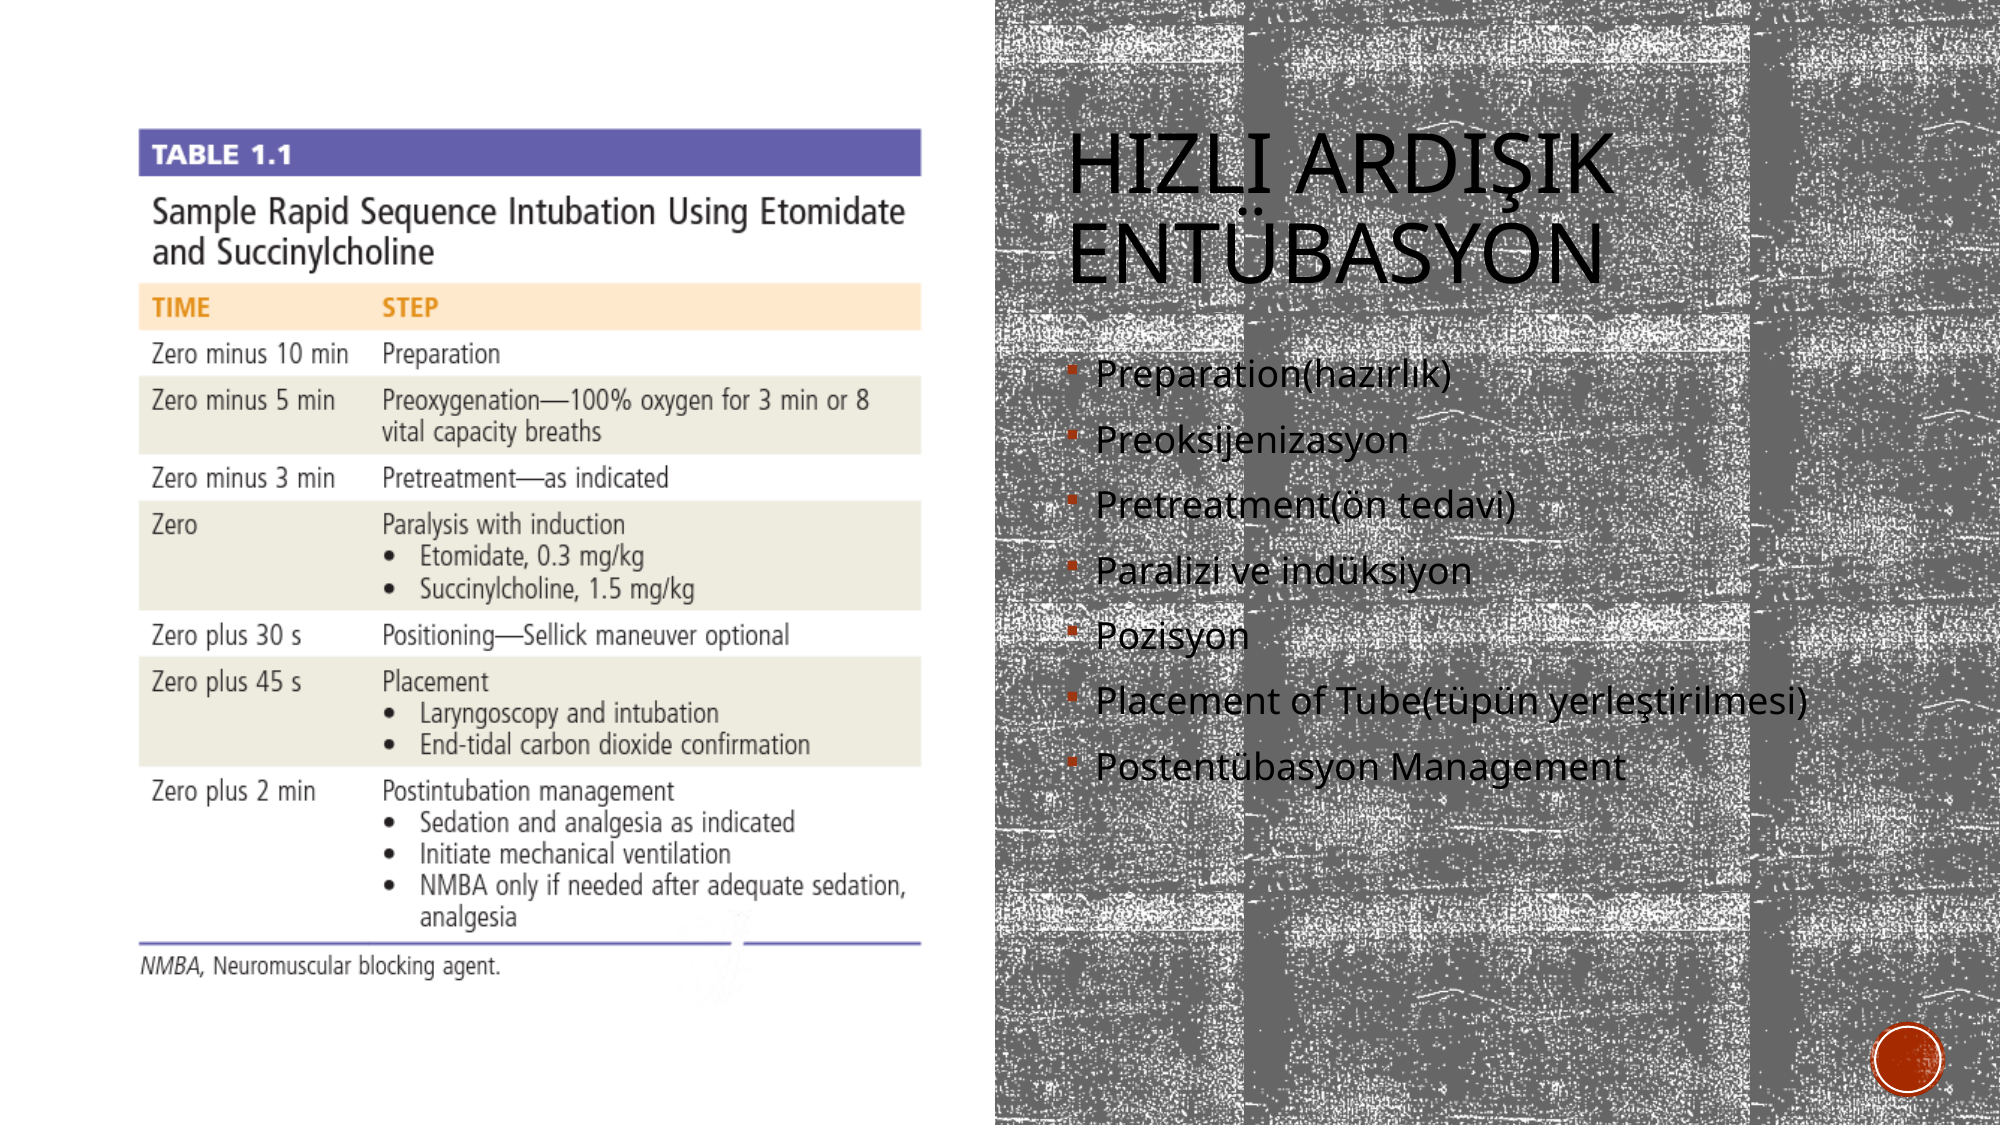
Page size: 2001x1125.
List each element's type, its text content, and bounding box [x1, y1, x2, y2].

picture [103, 121, 943, 1006]
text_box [1872, 1024, 1943, 1096]
text_box [994, 0, 2000, 1125]
title Hızlı ardışık entübasyon [1050, 79, 1920, 344]
list Preparation(hazırlık) Preoksijenizasyon Pretreatment(ön tedavi) Paralizi ve indüksiyon Pozisyon Placement of Tube(tüpün yerleştirilmesi) Postentübasyon Management [1050, 348, 1920, 1013]
